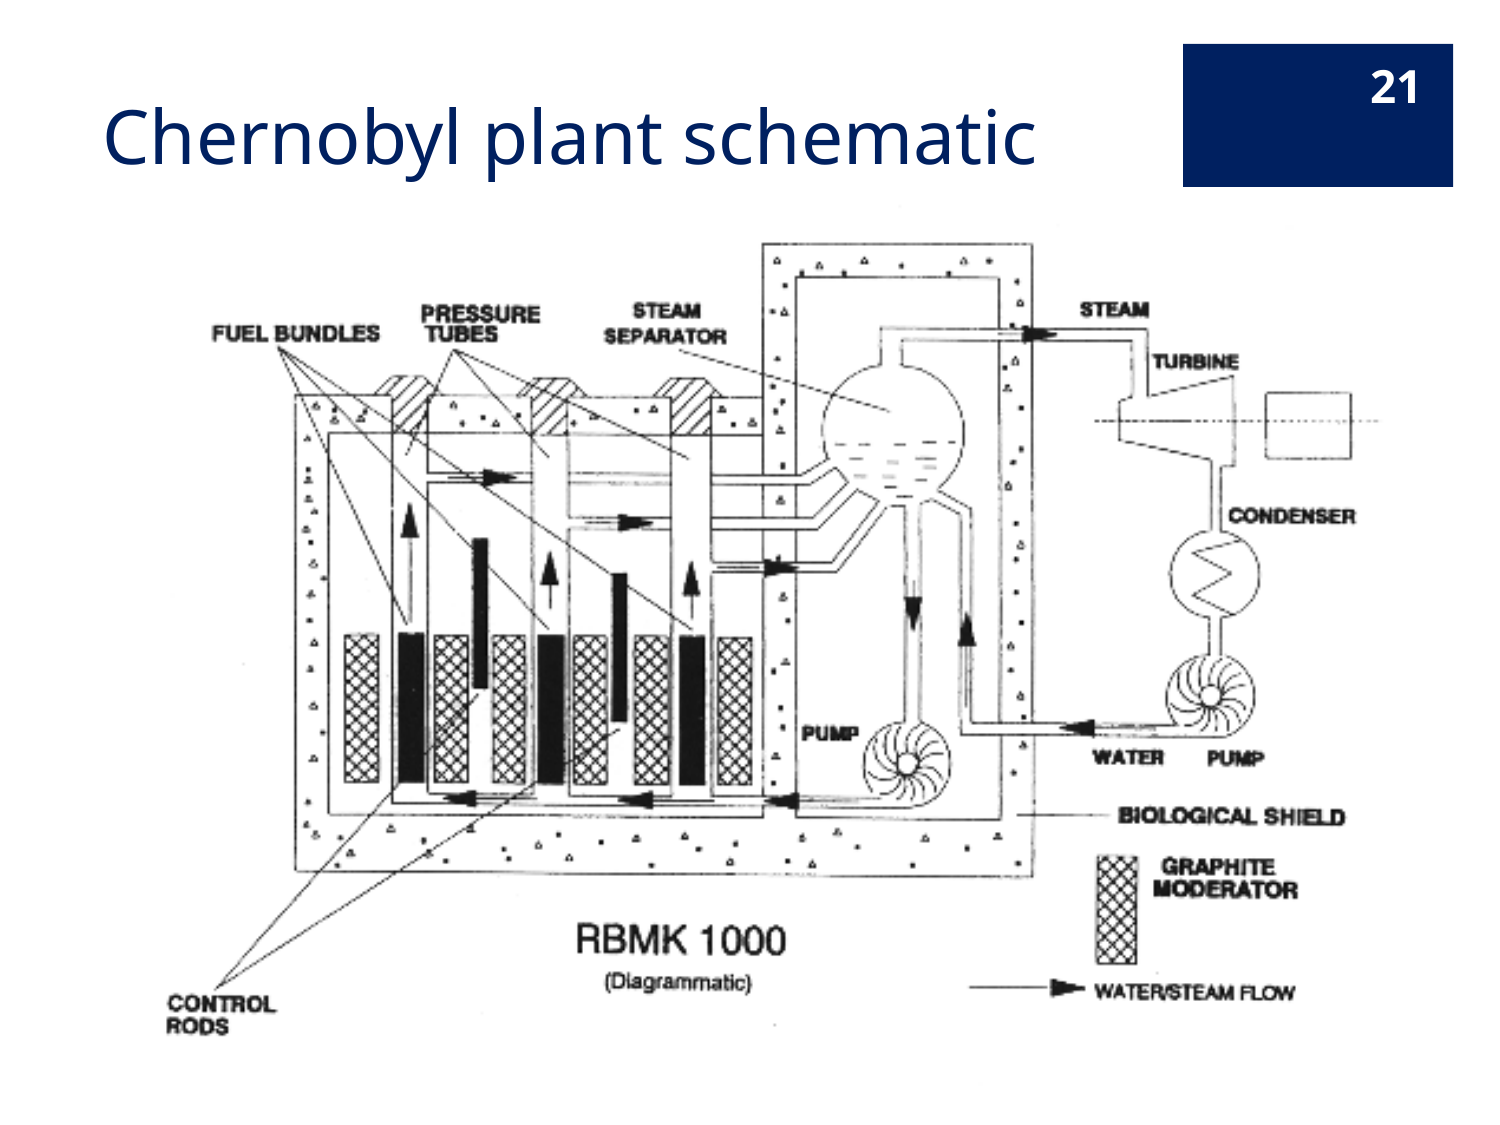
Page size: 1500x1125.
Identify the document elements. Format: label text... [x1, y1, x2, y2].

slide_number 21 [1354, 59, 1438, 119]
picture [99, 186, 1466, 1101]
title Chernobyl plant schematic [87, 0, 1156, 188]
